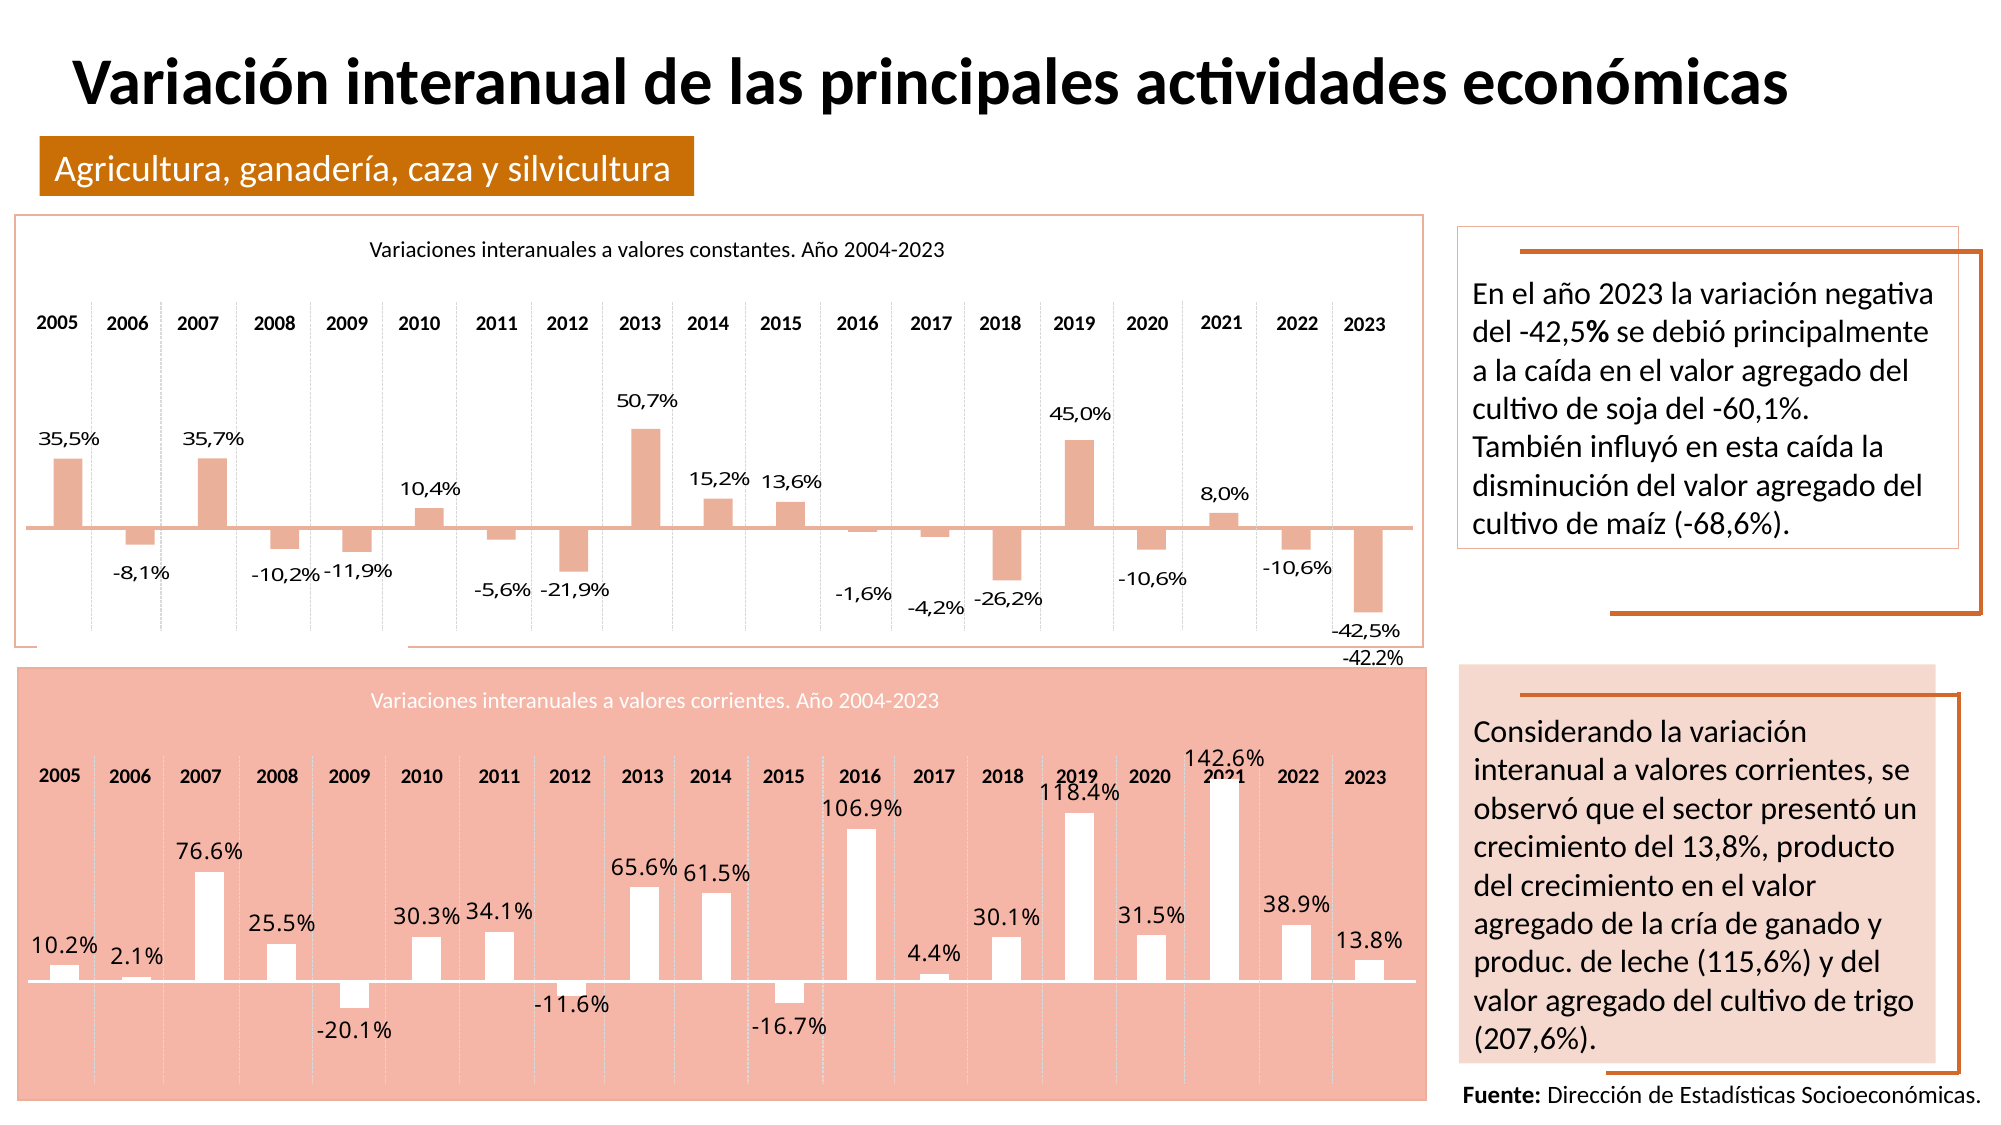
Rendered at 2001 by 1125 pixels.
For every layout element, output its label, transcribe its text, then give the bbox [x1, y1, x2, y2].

text_box Variación interanual de las principales actividades económicas [57, 31, 1950, 126]
chart [0, 309, 1413, 1061]
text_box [14, 214, 1424, 647]
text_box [1458, 664, 1960, 1074]
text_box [17, 668, 1426, 1100]
text_box Fuente: Dirección de Estadísticas Socioeconómicas. [1448, 1071, 2000, 1117]
picture [3, 340, 1406, 663]
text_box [1457, 226, 1982, 615]
text_box Agricultura, ganadería, caza y silvicultura [39, 136, 695, 196]
